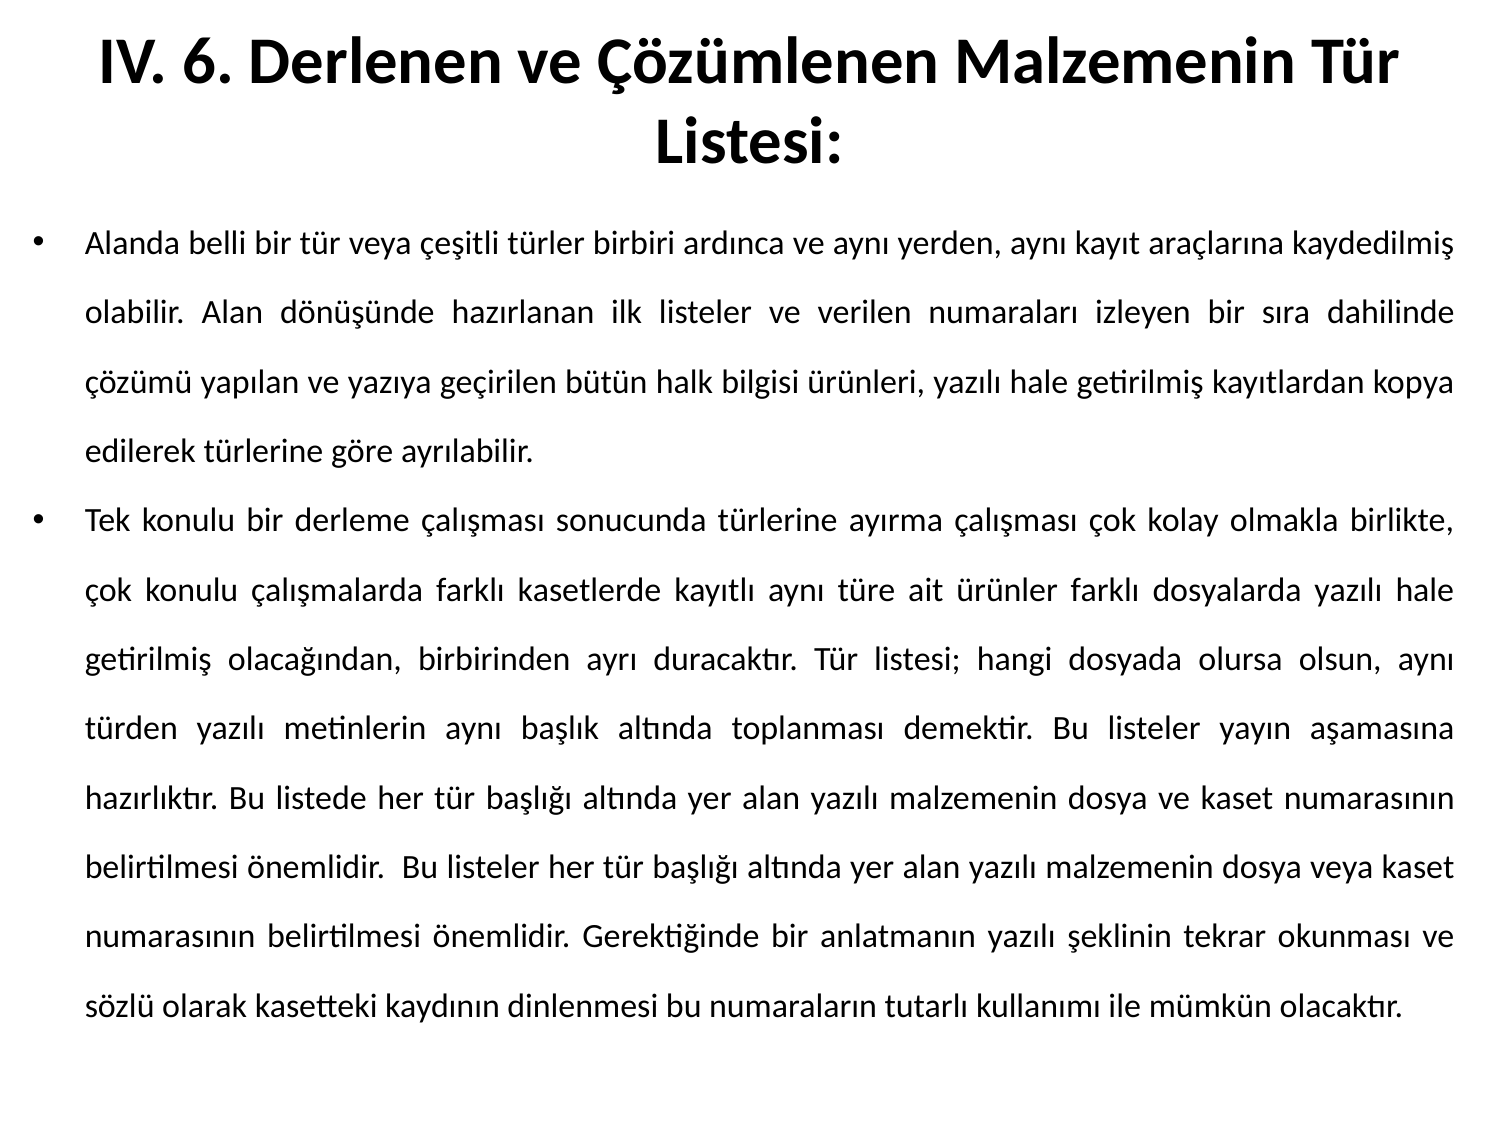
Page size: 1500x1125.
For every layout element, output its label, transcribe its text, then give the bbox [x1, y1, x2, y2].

list Alanda belli bir tür veya çeşitli türler birbiri ardınca ve aynı yerden, aynı kayıt araçlarına kaydedilmiş olabilir. Alan dönüşünde hazırlanan ilk listeler ve verilen numaraları izleyen bir sıra dahilinde çözümü yapılan ve yazıya geçirilen bütün halk bilgisi ürünleri, yazılı hale getirilmiş kayıtlardan kopya edilerek türlerine göre ayrılabilir. Tek konulu bir derleme çalışması sonucunda türlerine ayırma çalışması çok kolay olmakla birlikte, çok konulu çalışmalarda farklı kasetlerde kayıtlı aynı türe ait ürünler farklı dosyalarda yazılı hale getirilmiş olacağından, birbirinden ayrı duracaktır. Tür listesi; hangi dosyada olursa olsun, aynı türden yazılı metinlerin aynı başlık altında toplanması demektir. Bu listeler yayın aşamasına hazırlıktır. Bu listede her tür başlığı altında yer alan yazılı malzemenin dosya ve kaset numarasının belirtilmesi önemlidir. Bu listeler her tür başlığı altında yer alan yazılı malzemenin dosya veya kaset numarasının belirtilmesi önemlidir. Gerektiğinde bir anlatmanın yazılı şeklinin tekrar okunması ve sözlü olarak kasetteki kaydının dinlenmesi bu numaraların tutarlı kullanımı ile mümkün olacaktır. [17, 184, 1471, 1094]
title IV. 6. Derlenen ve Çözümlenen Malzemenin Tür Listesi: [75, 45, 1425, 149]
